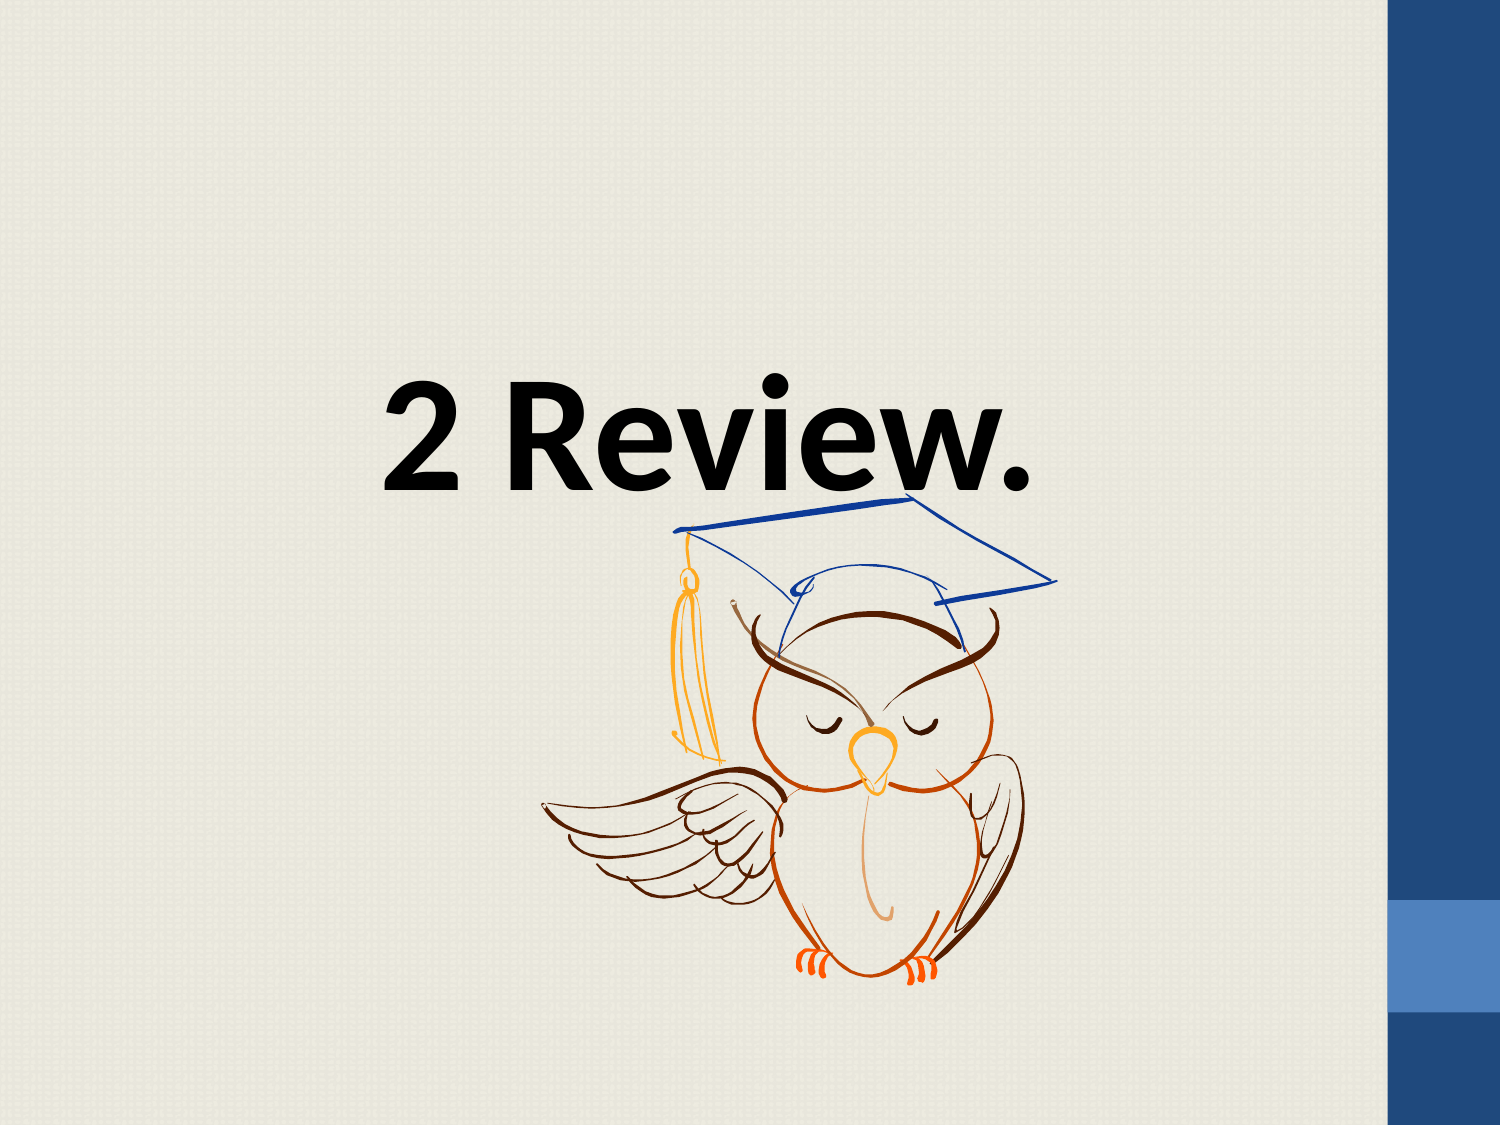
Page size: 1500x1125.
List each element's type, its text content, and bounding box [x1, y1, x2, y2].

list 2 Review. [75, 30, 1325, 1050]
picture [539, 491, 1060, 988]
